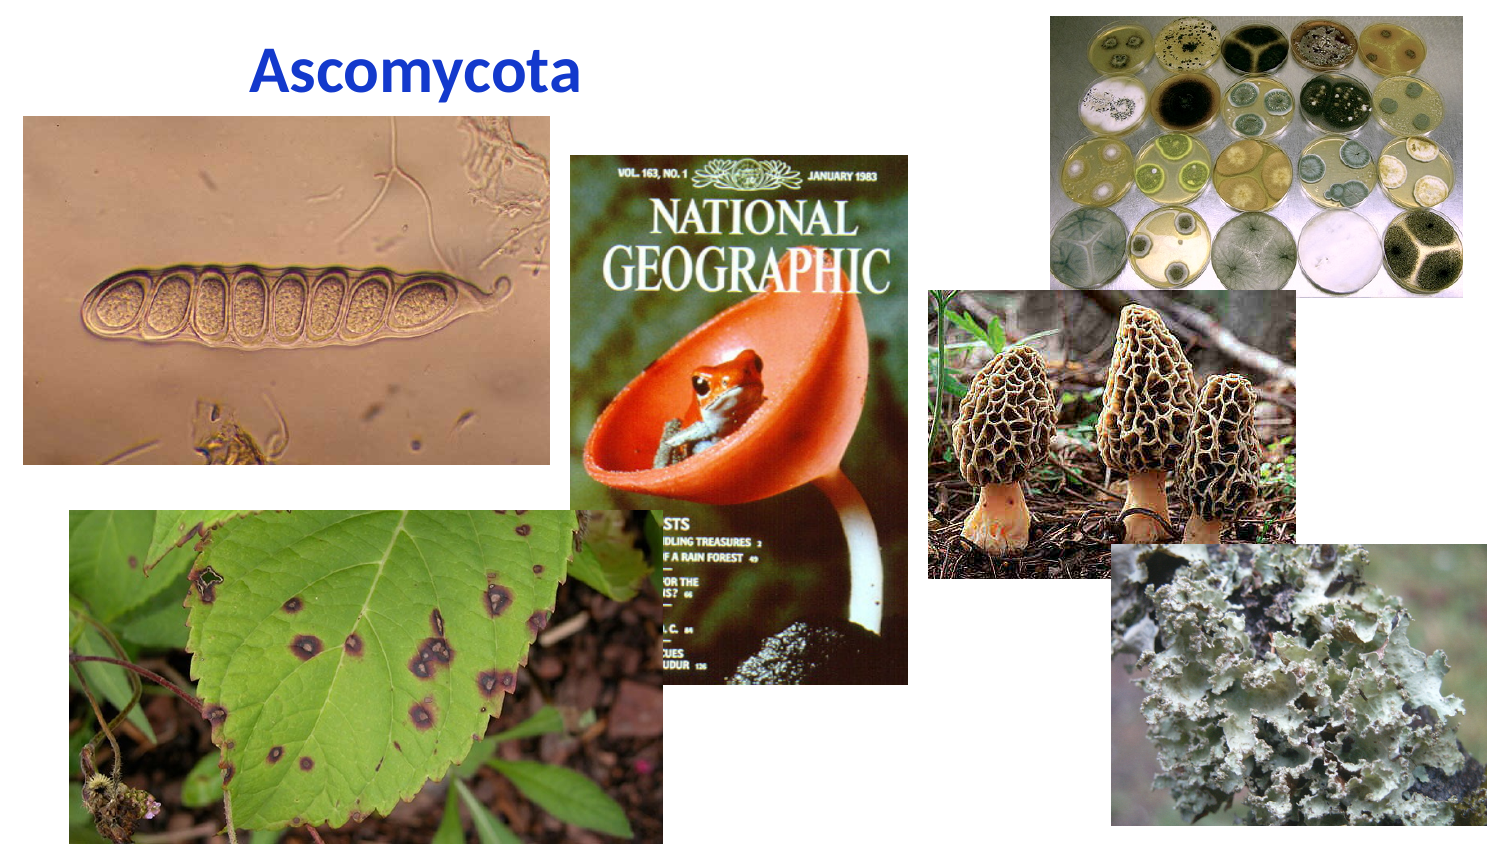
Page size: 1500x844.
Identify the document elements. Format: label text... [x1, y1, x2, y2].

text_box Ascomycota [234, 18, 1045, 194]
picture [22, 116, 550, 465]
picture [927, 16, 1487, 826]
picture [69, 154, 908, 844]
